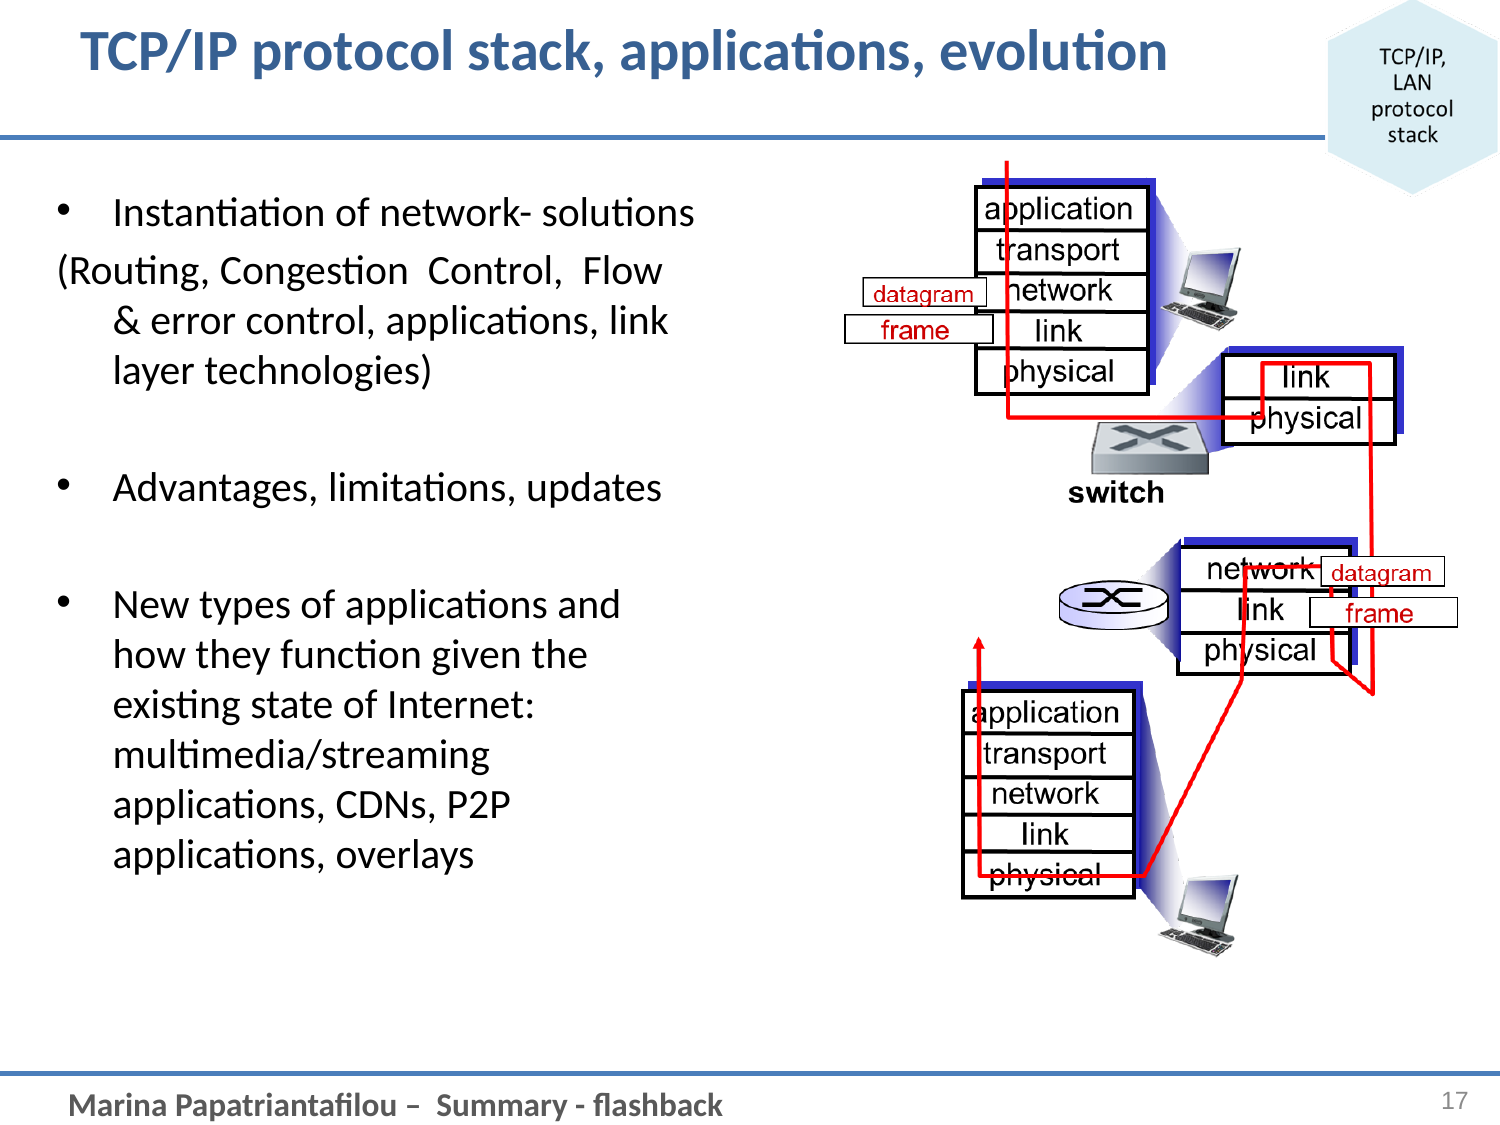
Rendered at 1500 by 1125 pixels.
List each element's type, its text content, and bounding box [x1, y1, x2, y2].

picture [844, 0, 1500, 963]
slide_number 17 [1364, 1069, 1484, 1125]
title TCP/IP protocol stack, applications, evolution [64, 0, 1320, 95]
list Instantiation of network- solutions (Routing, Congestion Control, Flow & error control, applications, link layer technologies) Advantages, limitations, updates New types of applications and how they function given the existing state of Internet: multimedia/streaming applications, CDNs, P2P applications, overlays [41, 176, 715, 918]
